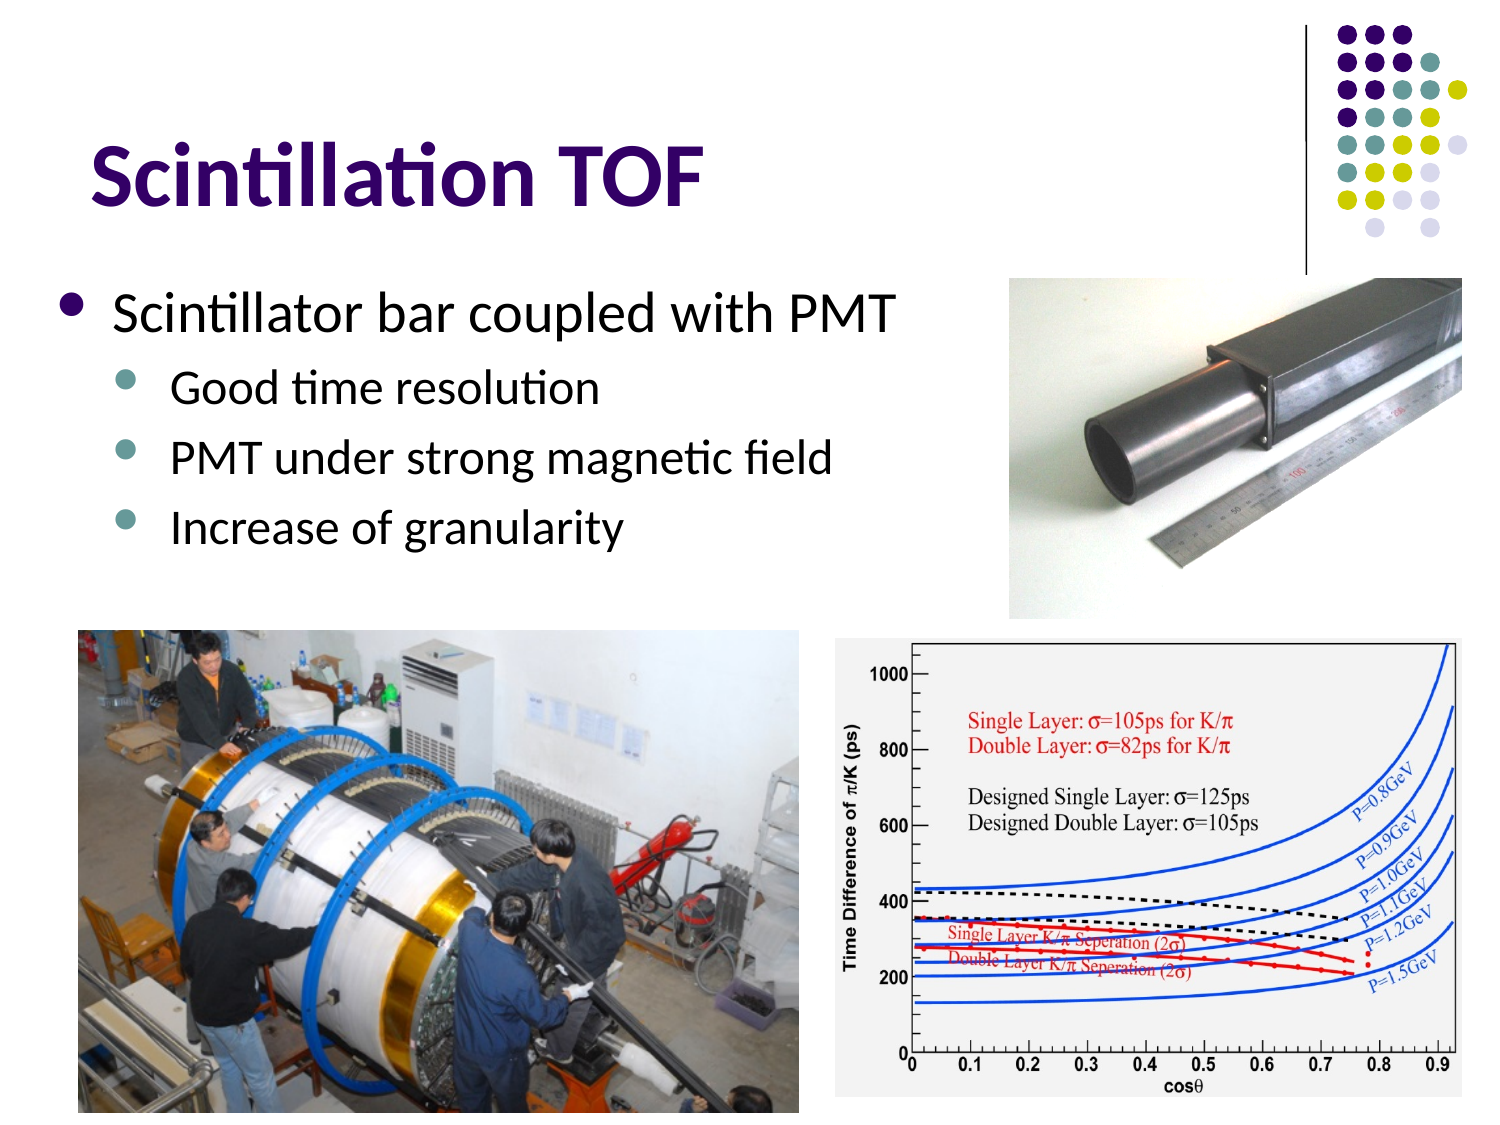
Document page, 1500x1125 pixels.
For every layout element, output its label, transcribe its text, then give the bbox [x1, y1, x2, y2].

list Scintillator bar coupled with PMT Good time resolution PMT under strong magnetic field Increase of granularity [41, 267, 1392, 991]
picture [78, 630, 800, 1114]
picture [835, 638, 1463, 1097]
title Scintillation TOF [75, 20, 1313, 233]
picture [1009, 278, 1463, 619]
